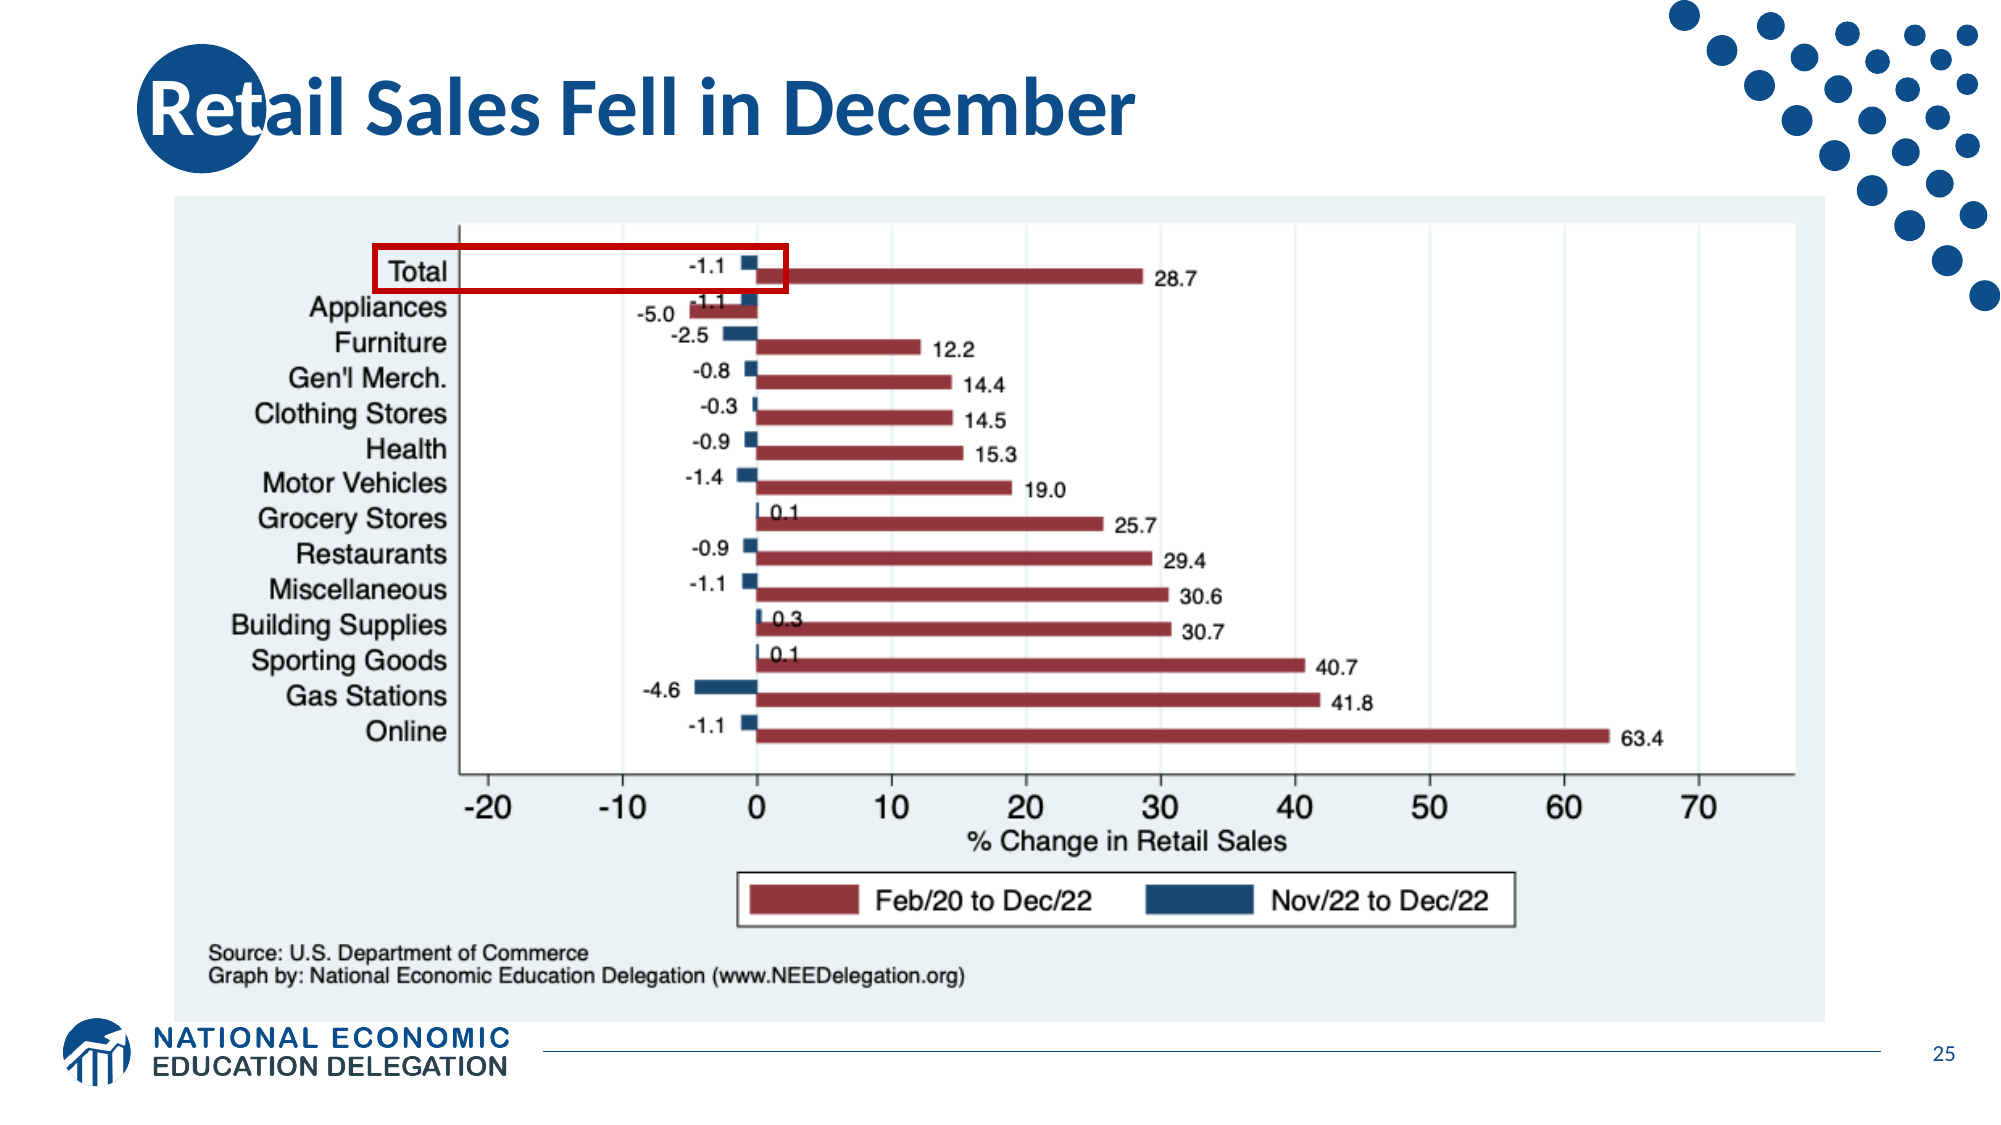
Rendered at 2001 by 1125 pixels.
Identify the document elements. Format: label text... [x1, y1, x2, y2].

picture [55, 1013, 520, 1091]
title Retail Sales Fell in December [134, 0, 1859, 218]
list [174, 196, 1825, 1022]
slide_number 25 [1521, 1022, 1972, 1082]
